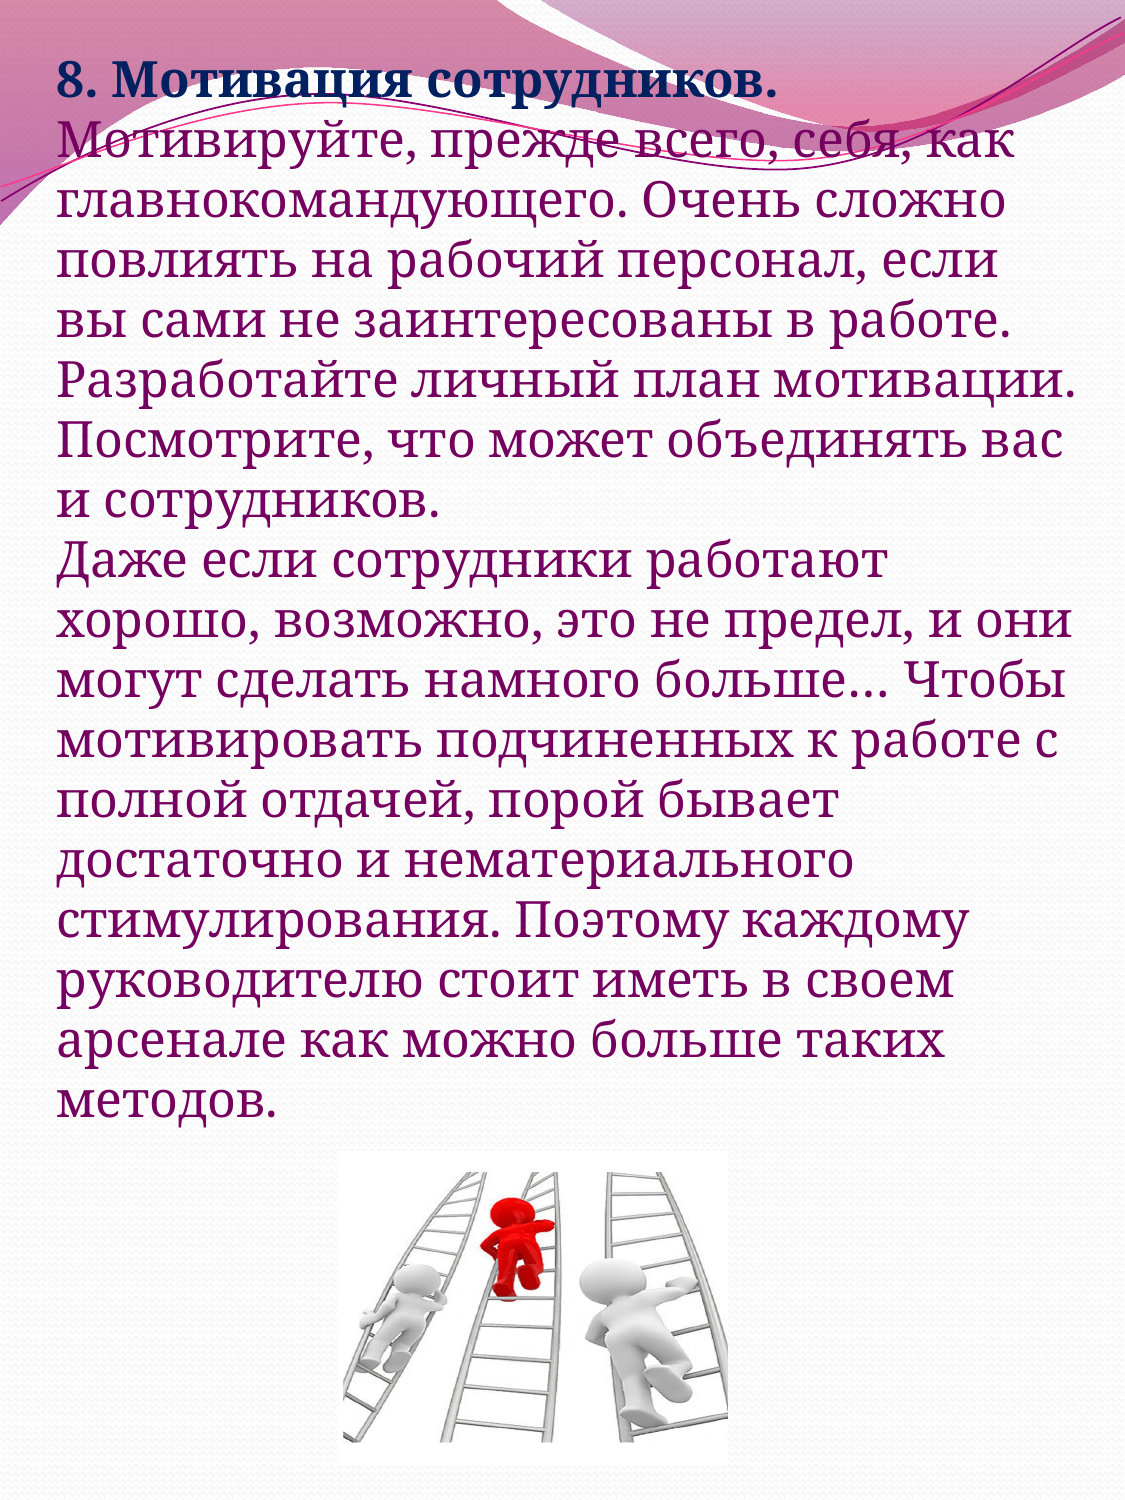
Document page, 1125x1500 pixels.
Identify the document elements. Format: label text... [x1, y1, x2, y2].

picture [337, 1151, 729, 1465]
title 8. Мотивация сотрудников. Мотивируйте, прежде всего, себя, как главнокомандующего. Очень сложно повлиять на рабочий персонал, если вы сами не заинтересованы в работе. Разработайте личный план мотивации. Посмотрите, что может объединять вас и сотрудников. Даже если сотрудники работают хорошо, возможно, это не предел, и они могут сделать намного больше… Чтобы мотивировать подчиненных к работе с полной отдачей, порой бывает достаточно и нематериального стимулирования. Поэтому каждому руководителю стоит иметь в своем арсенале как можно больше таких методов. [56, 154, 1079, 1188]
